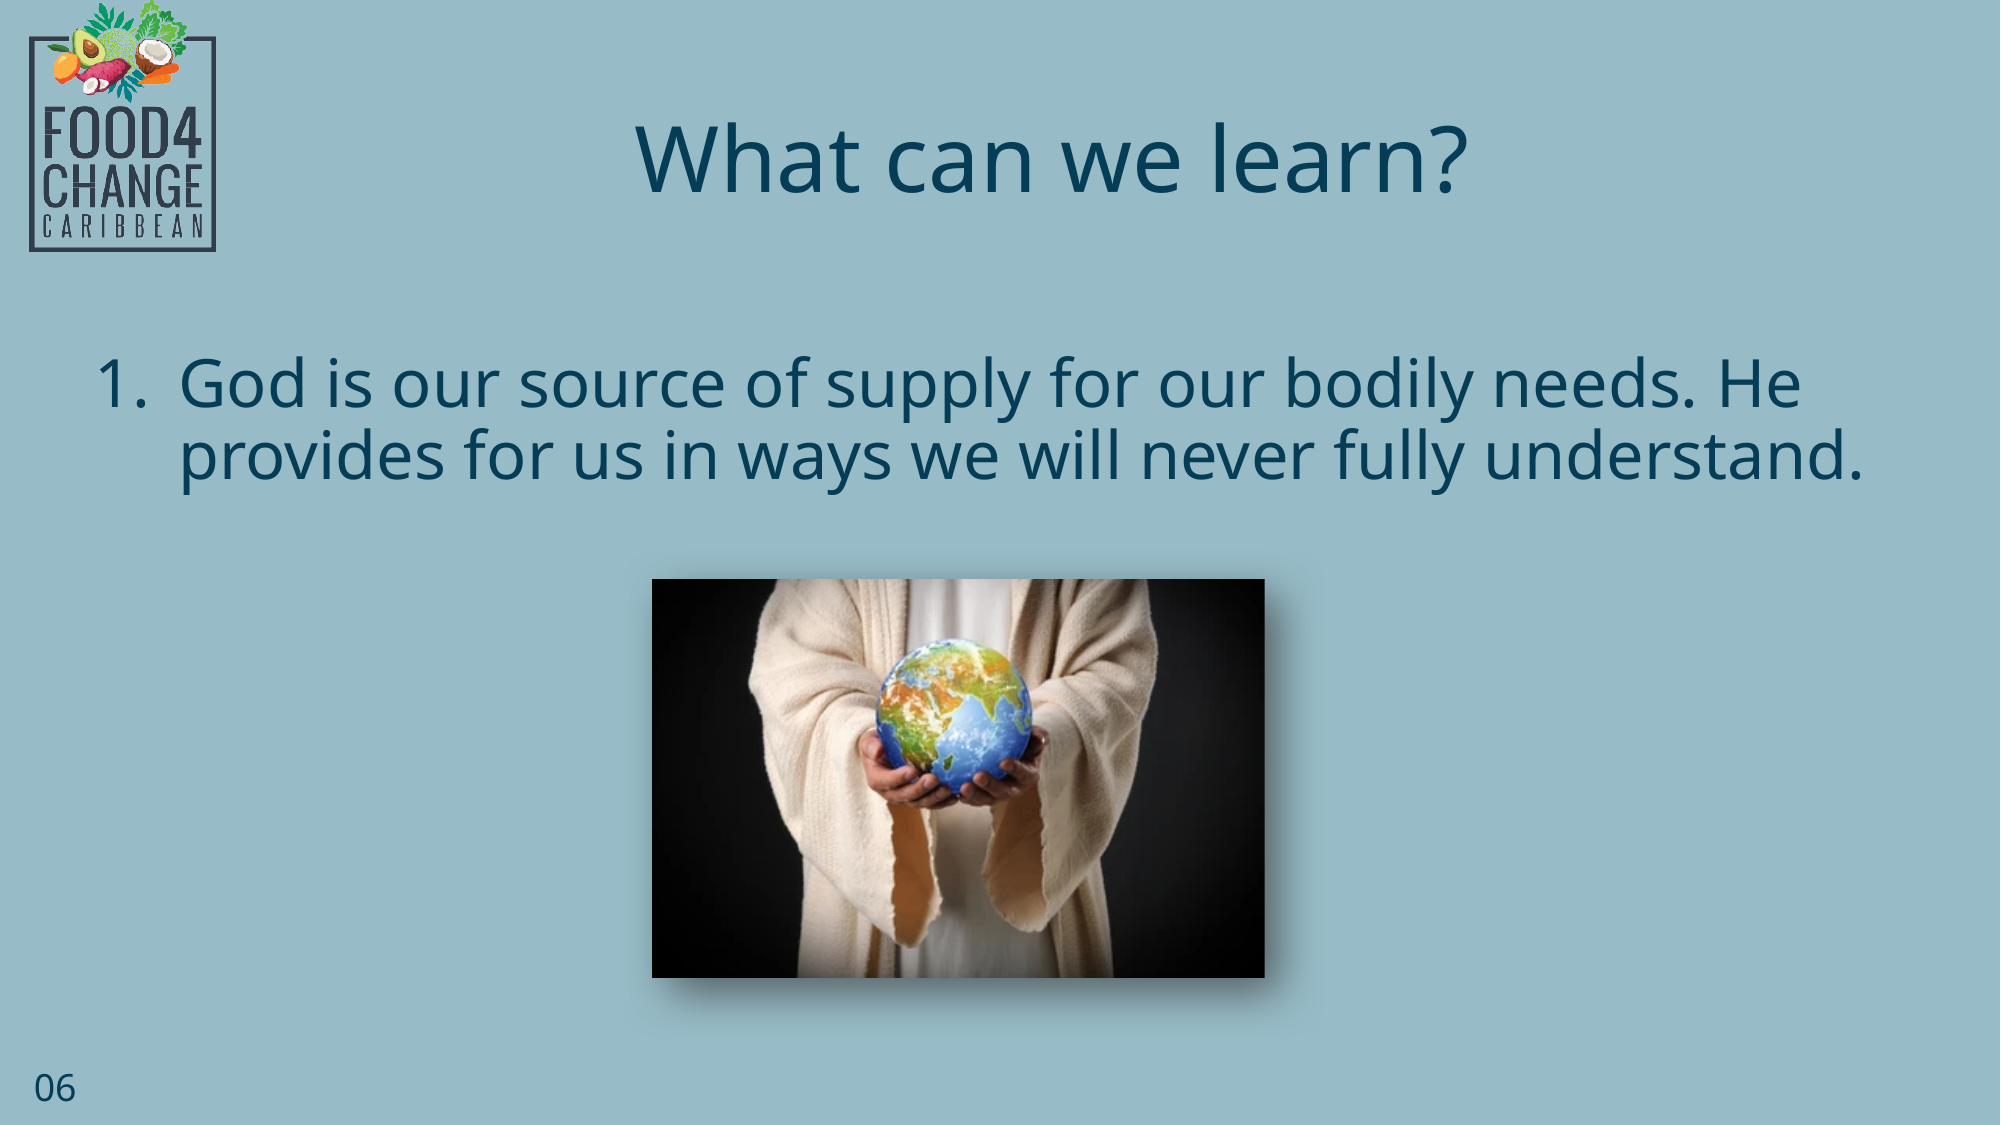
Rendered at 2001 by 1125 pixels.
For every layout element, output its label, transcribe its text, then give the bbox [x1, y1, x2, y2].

text_box God is our source of supply for our bodily needs. He provides for us in ways we will never fully understand. [79, 342, 2000, 947]
text_box What can we learn? [325, 106, 1779, 479]
picture [651, 579, 1265, 978]
text_box 06 [19, 1056, 1036, 1117]
picture [29, 0, 216, 252]
